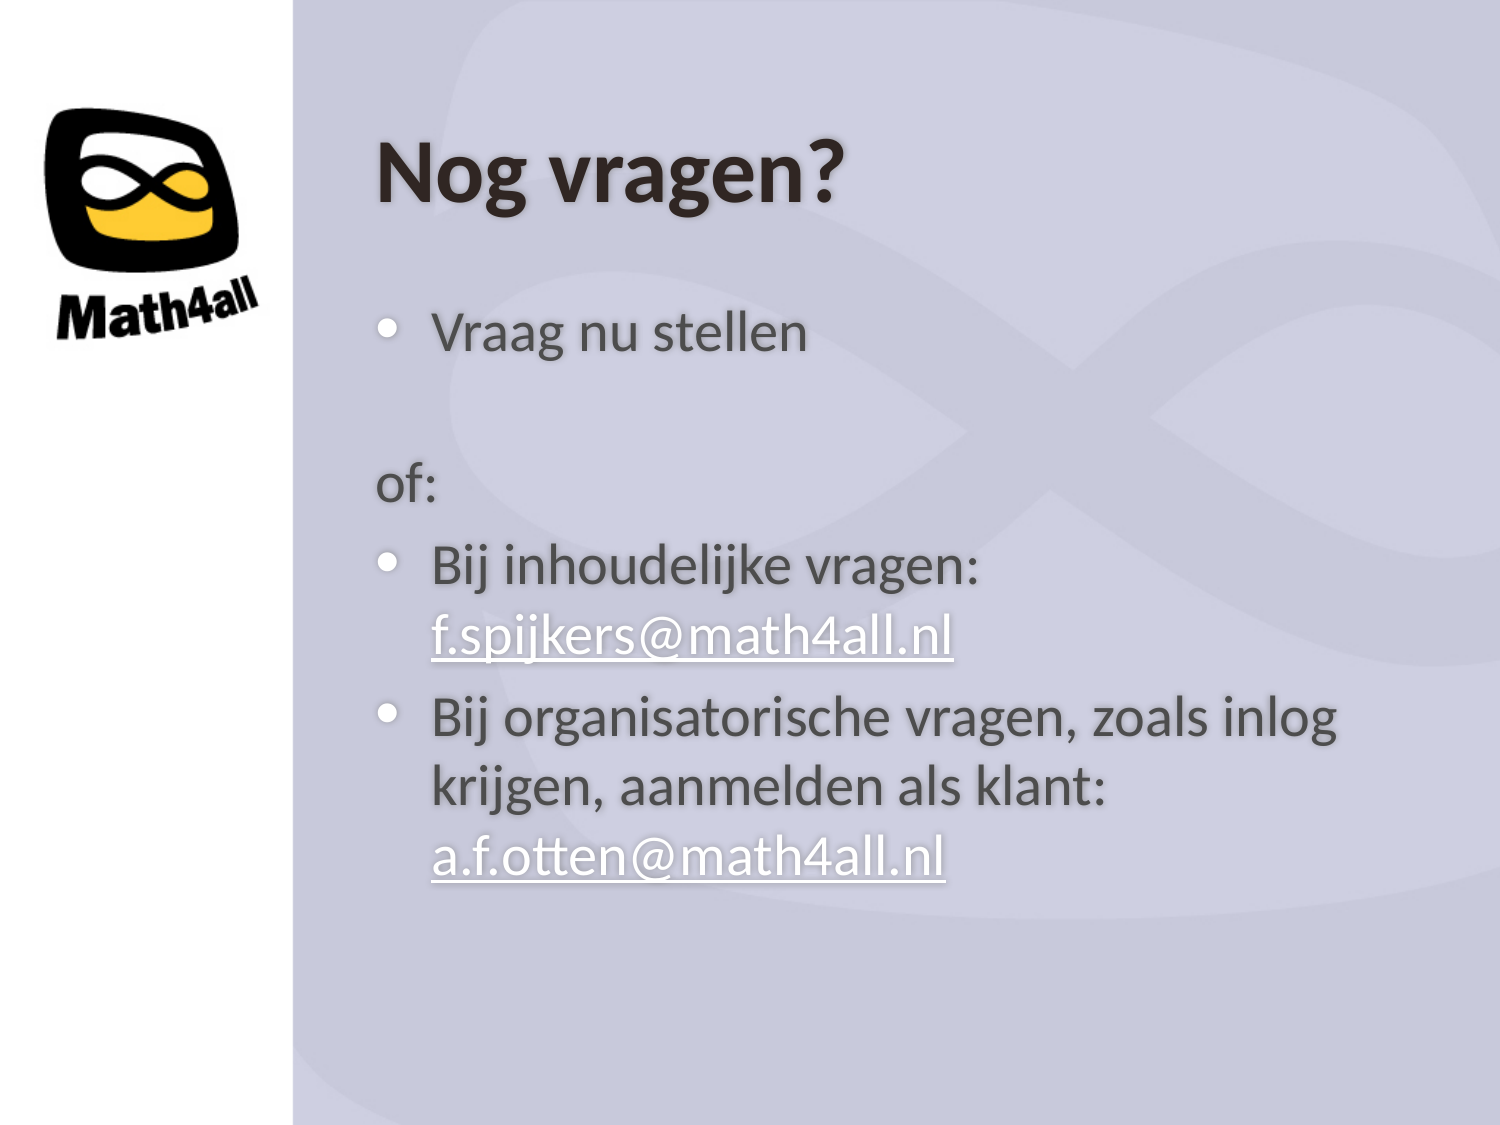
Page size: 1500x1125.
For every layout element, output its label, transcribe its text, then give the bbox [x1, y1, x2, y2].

picture [0, 0, 1500, 1125]
list Nog vragen? Vraag nu stellen of: Bij inhoudelijke vragen: f.spijkers@math4all.nl Bij organisatorische vragen, zoals inlog krijgen, aanmelden als klant: a.f.otten@math4all.nl [375, 99, 1425, 1125]
